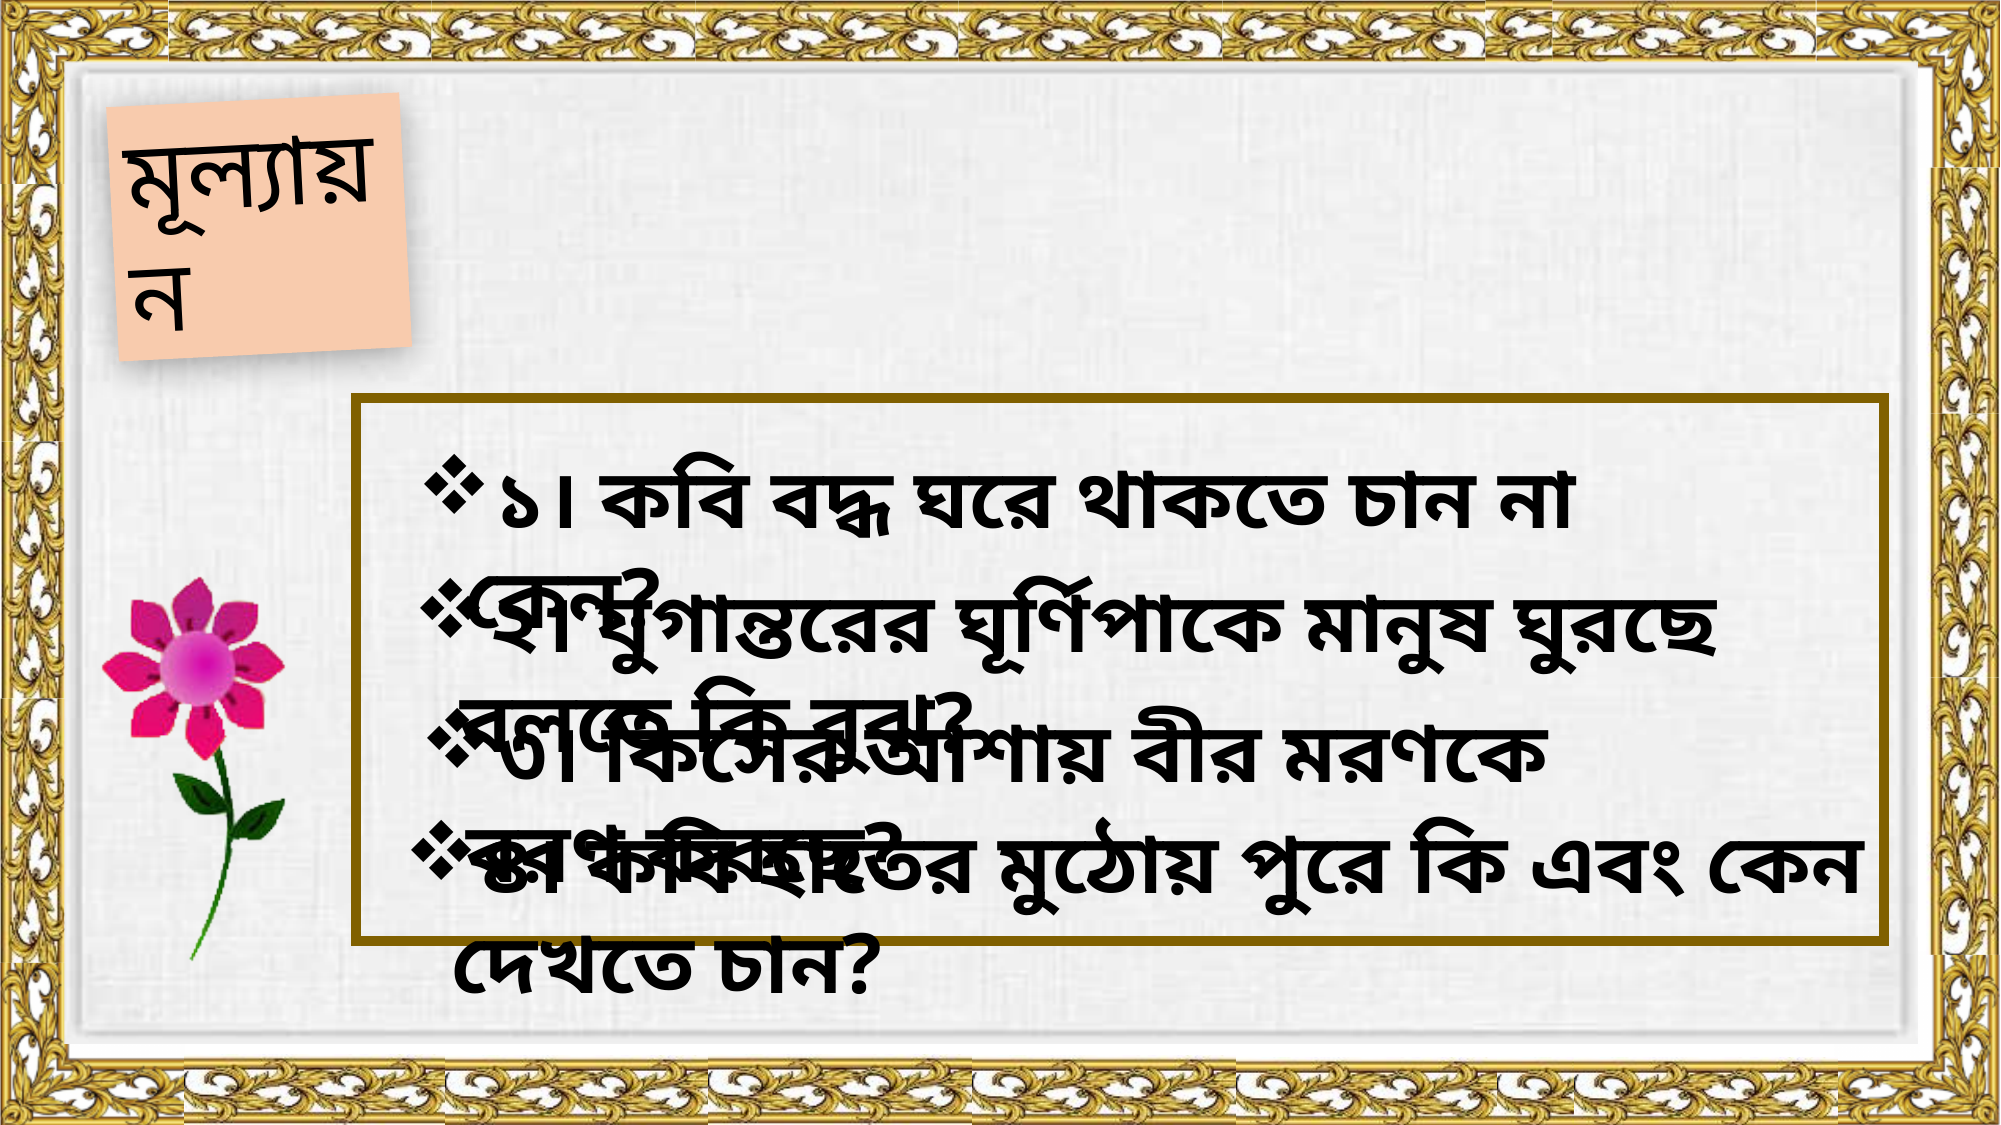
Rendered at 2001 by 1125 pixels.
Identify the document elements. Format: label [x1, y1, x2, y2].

picture [93, 569, 294, 991]
text_box [1482, 0, 2000, 1125]
text_box [0, 0, 499, 1125]
picture [499, 0, 1482, 1125]
